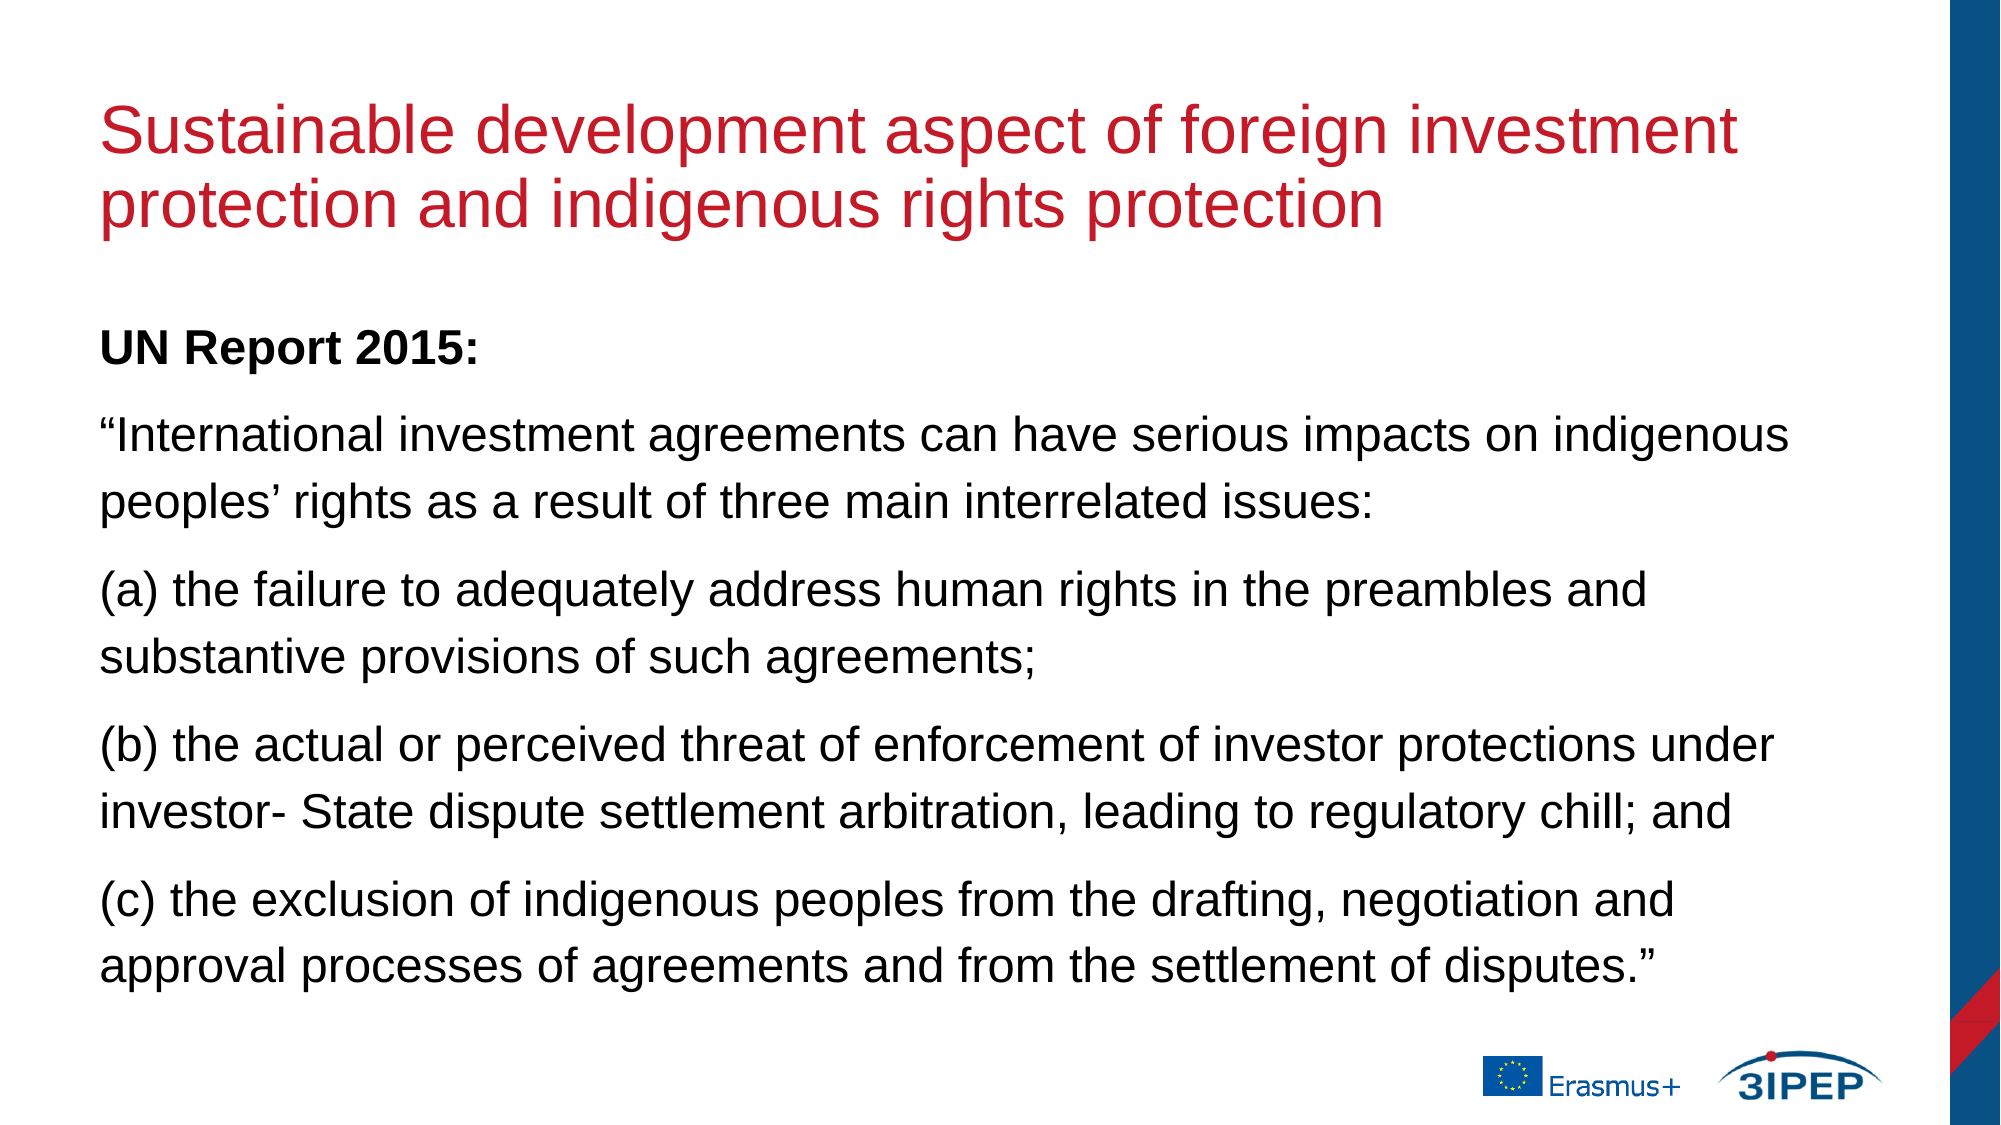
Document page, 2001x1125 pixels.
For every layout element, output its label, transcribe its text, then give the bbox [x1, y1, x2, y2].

picture [1715, 1039, 1893, 1107]
list UN Report 2015: “International investment agreements can have serious impacts on indigenous peoples’ rights as a result of three main interrelated issues: (a) the failure to adequately address human rights in the preambles and substantive provisions of such agreements; (b) the actual or perceived threat of enforcement of investor protections under investor- State dispute settlement arbitration, leading to regulatory chill; and (c) the exclusion of indigenous peoples from the drafting, negotiation and approval processes of agreements and from the settlement of disputes.” [84, 299, 1810, 1014]
picture [1471, 1044, 1691, 1107]
title Sustainable development aspect of foreign investment protection and indigenous rights protection [84, 59, 1810, 278]
